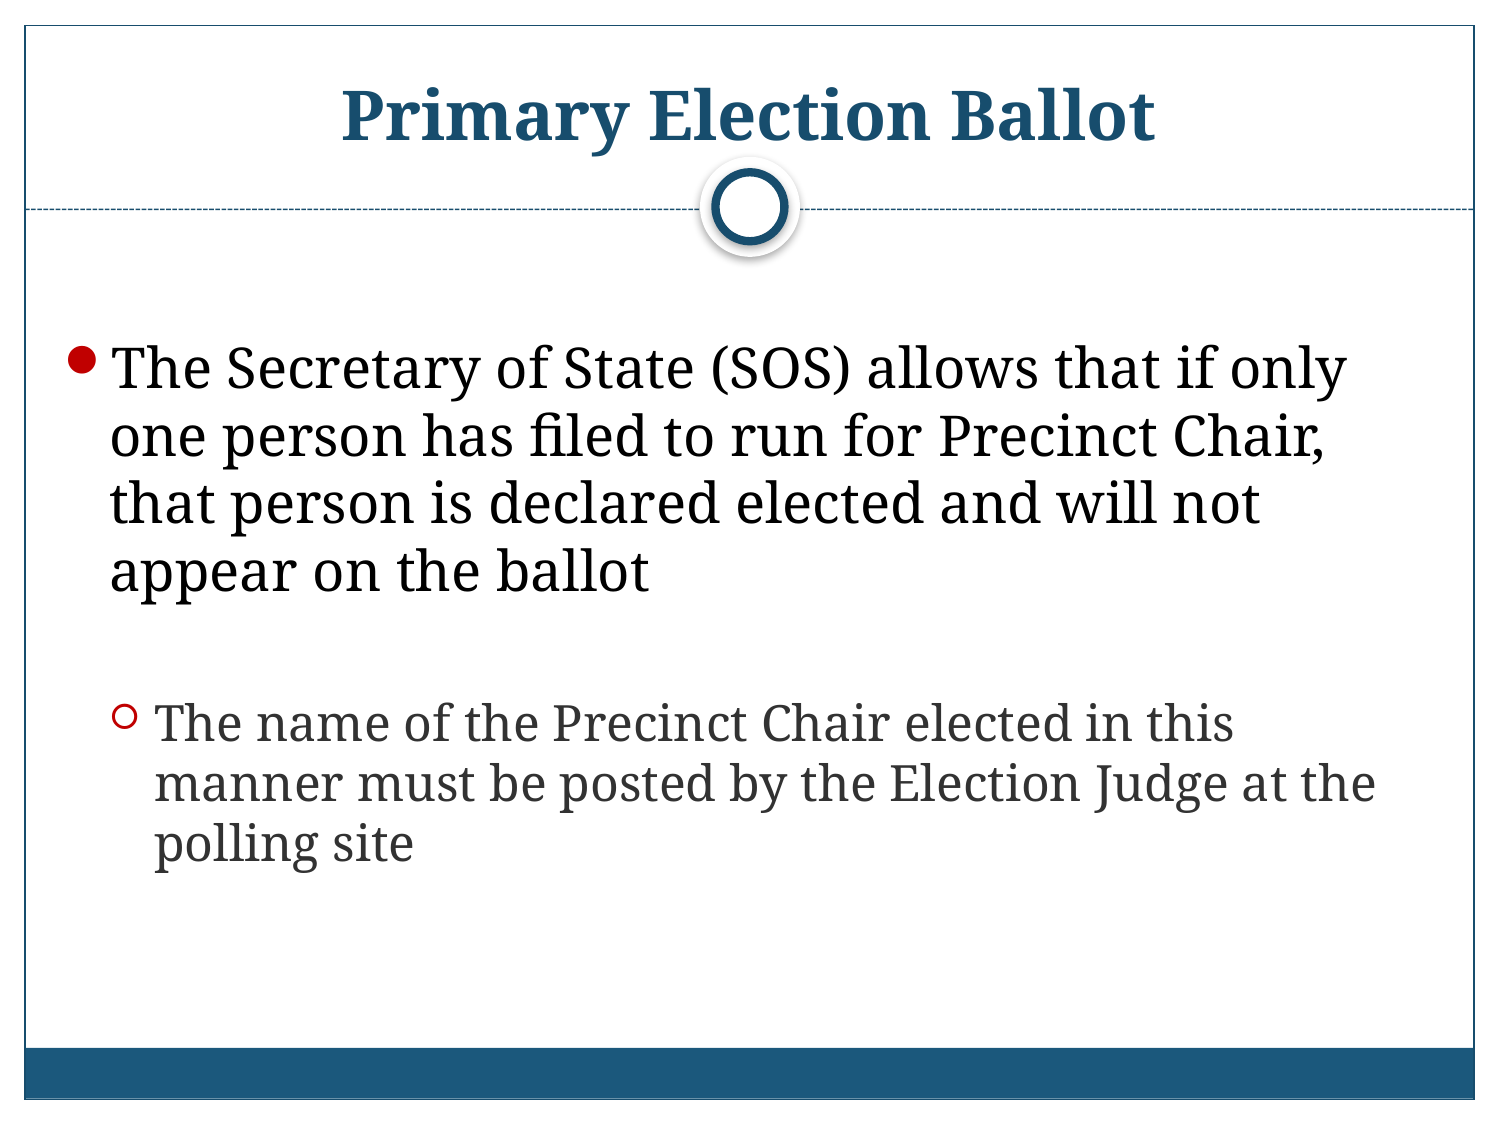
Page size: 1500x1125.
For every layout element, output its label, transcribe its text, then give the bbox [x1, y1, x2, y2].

list The Secretary of State (SOS) allows that if only one person has filed to run for Precinct Chair, that person is declared elected and will not appear on the ballot The name of the Precinct Chair elected in this manner must be posted by the Election Judge at the polling site [49, 324, 1445, 1075]
title Primary Election Ballot [49, 37, 1450, 162]
